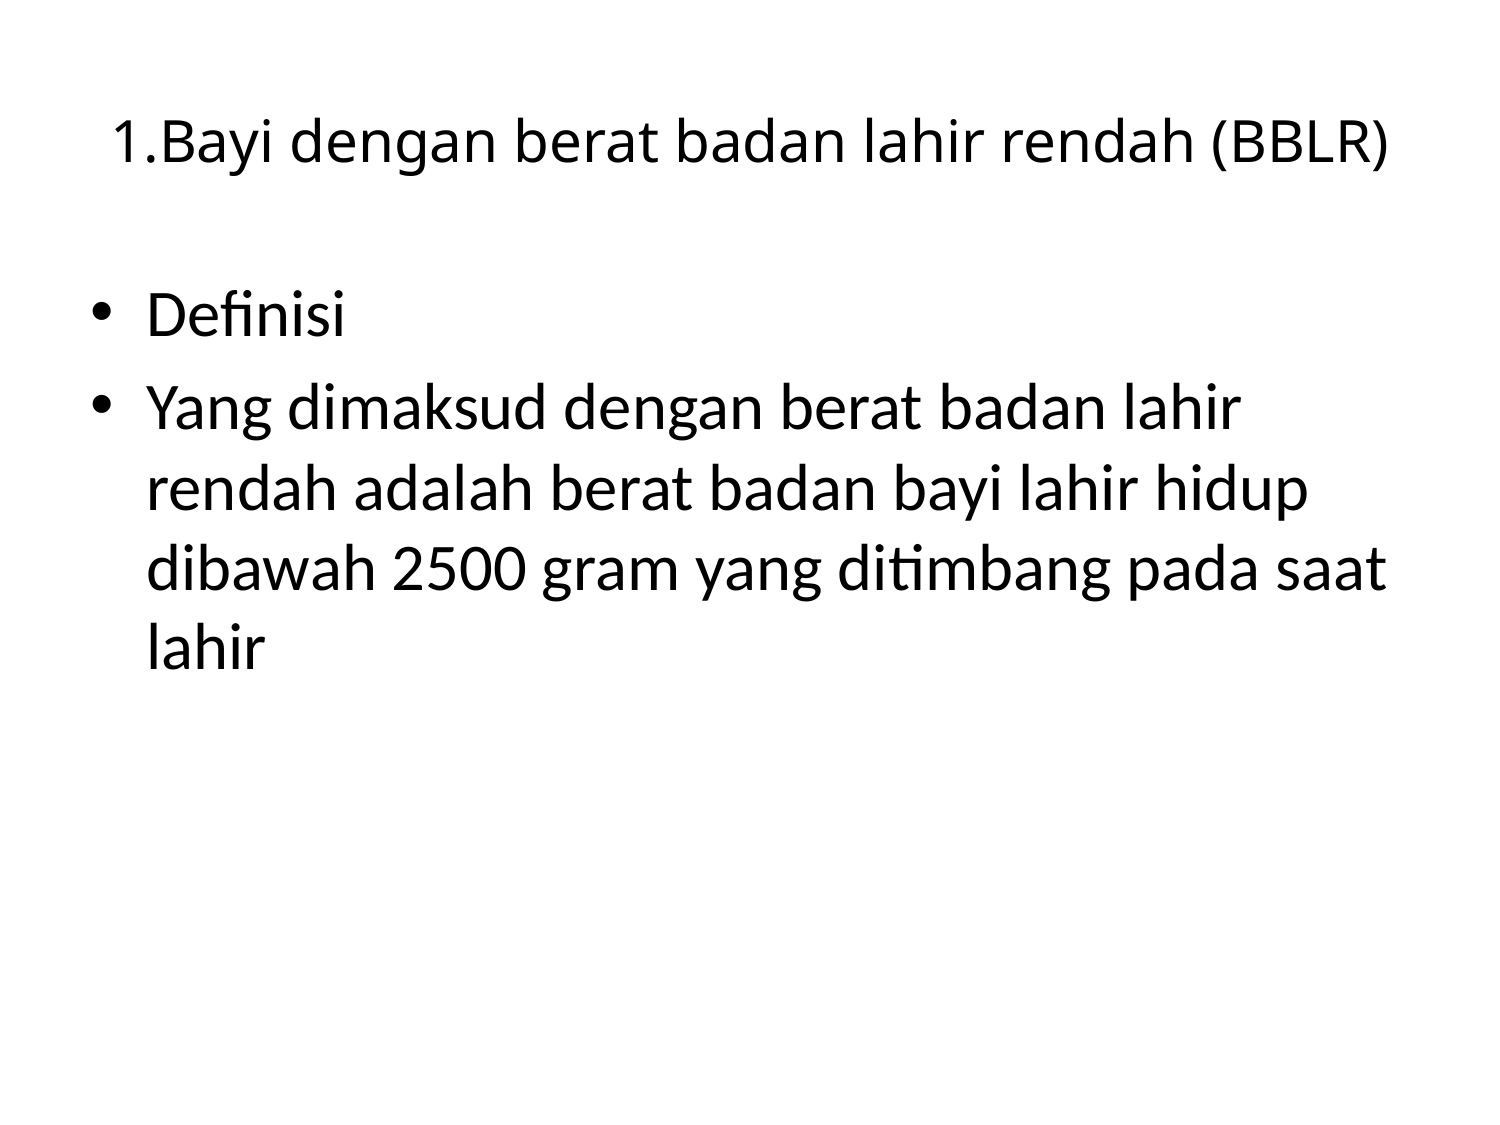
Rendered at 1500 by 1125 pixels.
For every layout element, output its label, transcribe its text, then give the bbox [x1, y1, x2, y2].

title 1.Bayi dengan berat badan lahir rendah (BBLR) [74, 44, 1426, 233]
list Definisi Yang dimaksud dengan berat badan lahir rendah adalah berat badan bayi lahir hidup dibawah 2500 gram yang ditimbang pada saat lahir [74, 262, 1426, 1006]
